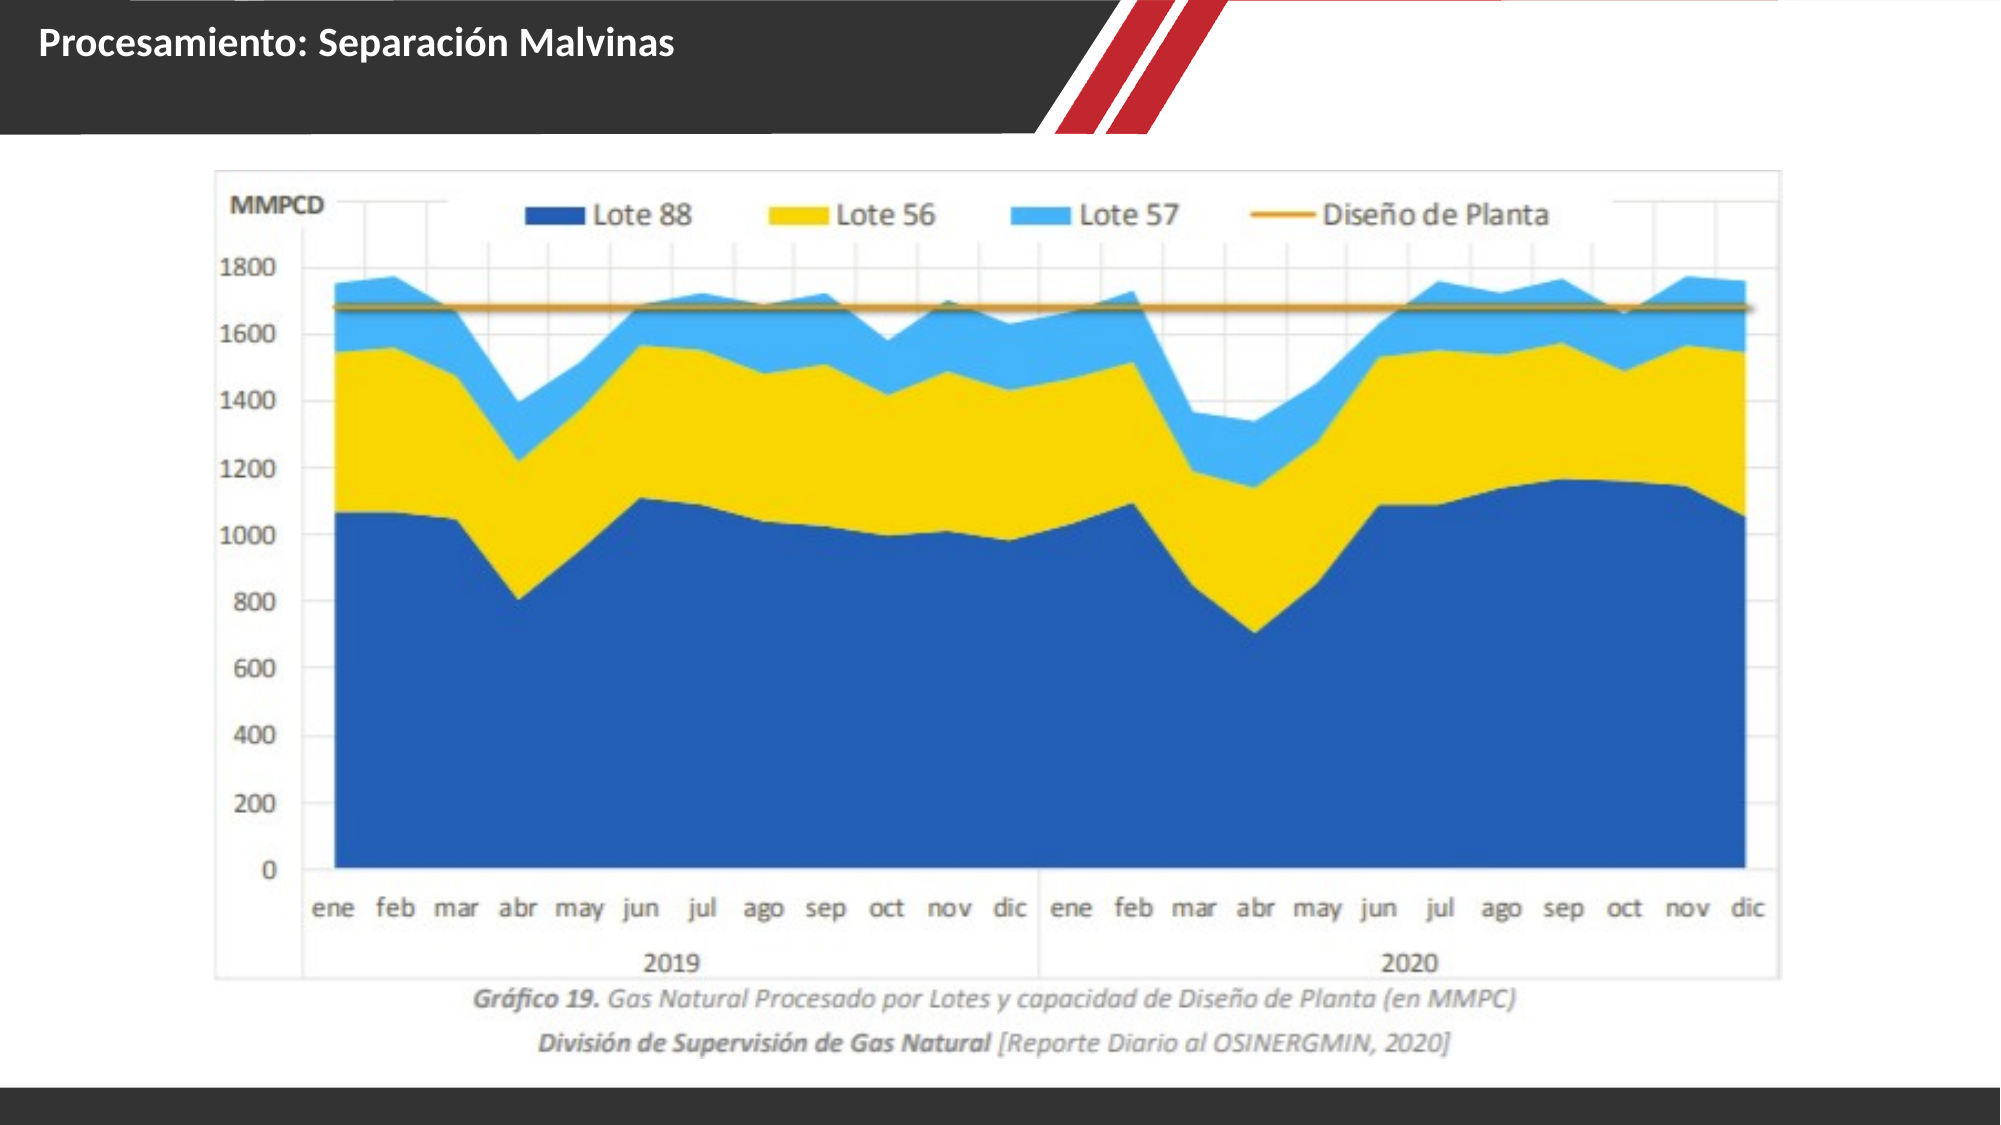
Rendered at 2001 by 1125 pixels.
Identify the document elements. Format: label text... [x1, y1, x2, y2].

picture [213, 169, 1783, 1059]
title Procesamiento: Separación Malvinas [36, 12, 997, 203]
picture [1054, 0, 2000, 138]
